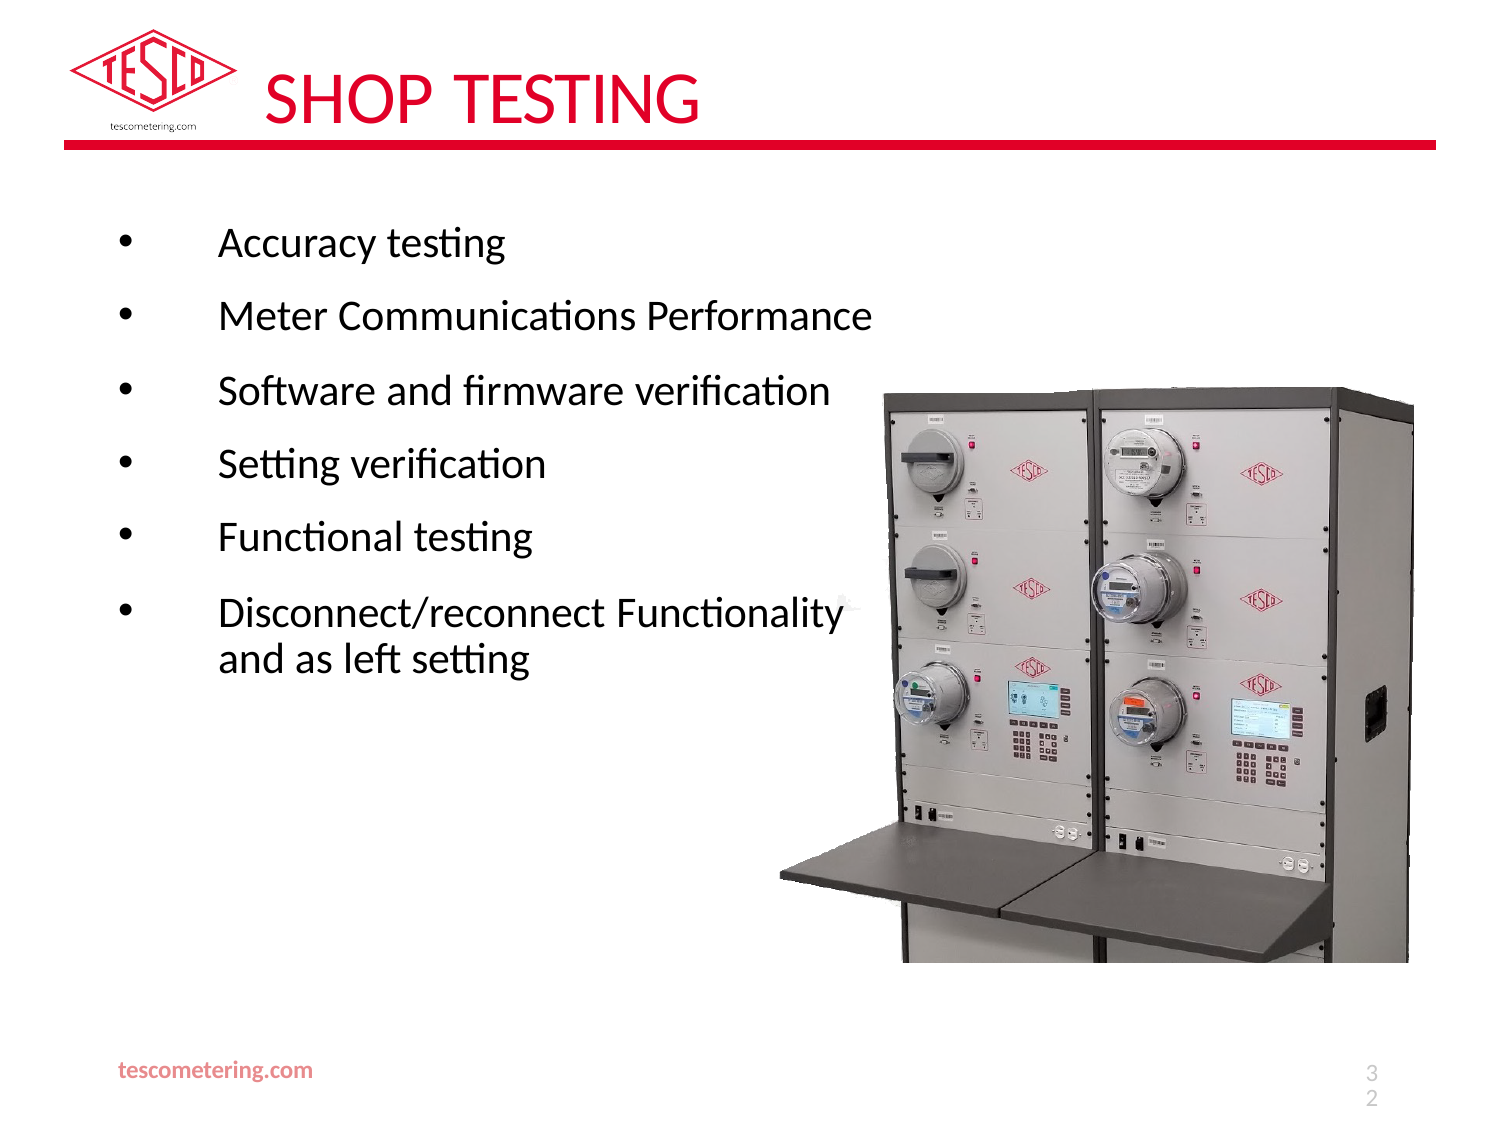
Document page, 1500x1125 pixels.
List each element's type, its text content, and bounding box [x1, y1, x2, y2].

text_box Accuracy testing Meter Communications Performance Software and firmware verification Setting verification Functional testing Disconnect/reconnect Functionality and as left setting [115, 192, 879, 682]
picture [69, 29, 238, 133]
picture [774, 387, 1424, 963]
title Shop Testing [253, 0, 1437, 188]
footer tescometering.com [116, 742, 320, 1125]
slide_number 32 [1349, 963, 1390, 1125]
